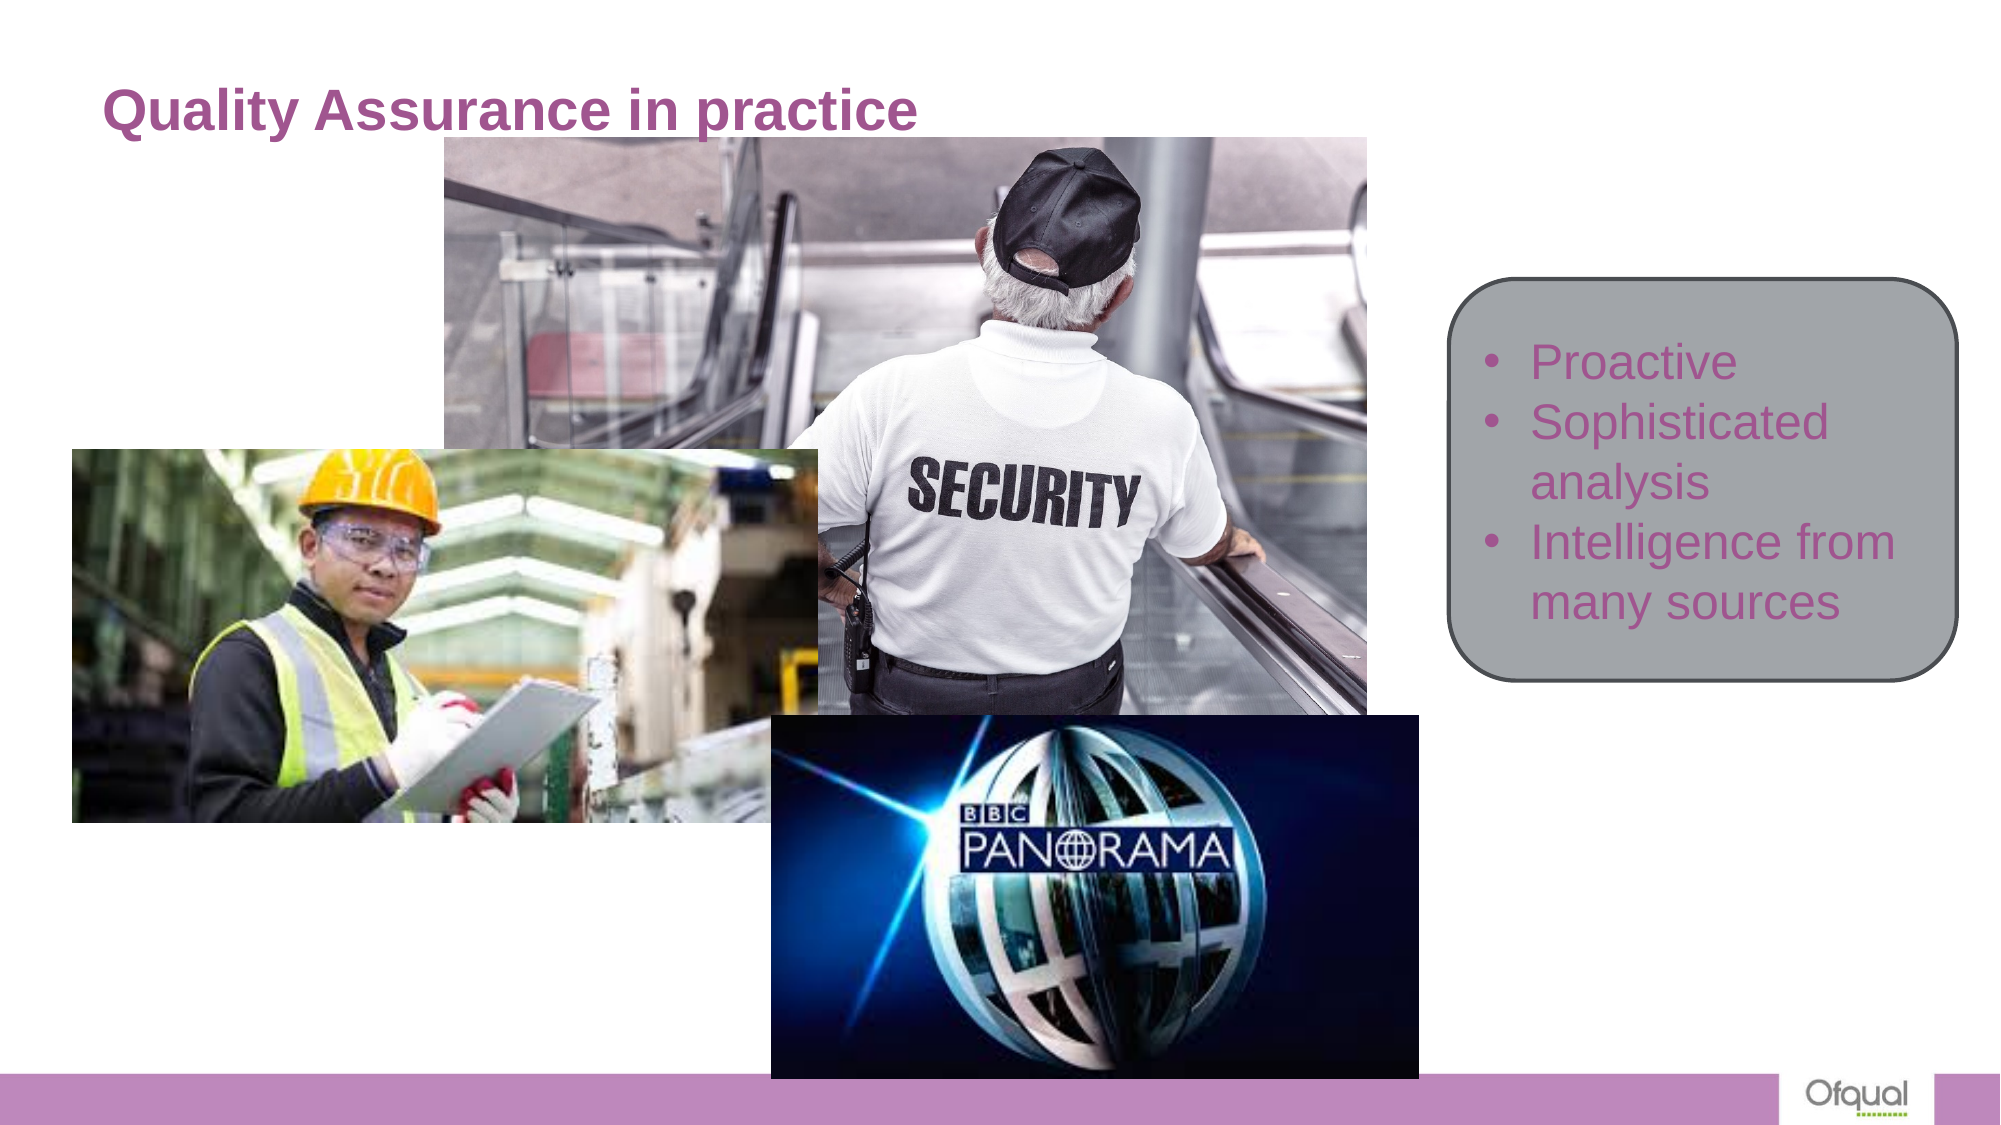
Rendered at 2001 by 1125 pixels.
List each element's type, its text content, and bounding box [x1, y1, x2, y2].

text_box Proactive Sophisticated analysis Intelligence from many sources [1446, 276, 1959, 683]
picture [0, 0, 2000, 1125]
title Quality Assurance in practice [102, 66, 1491, 161]
